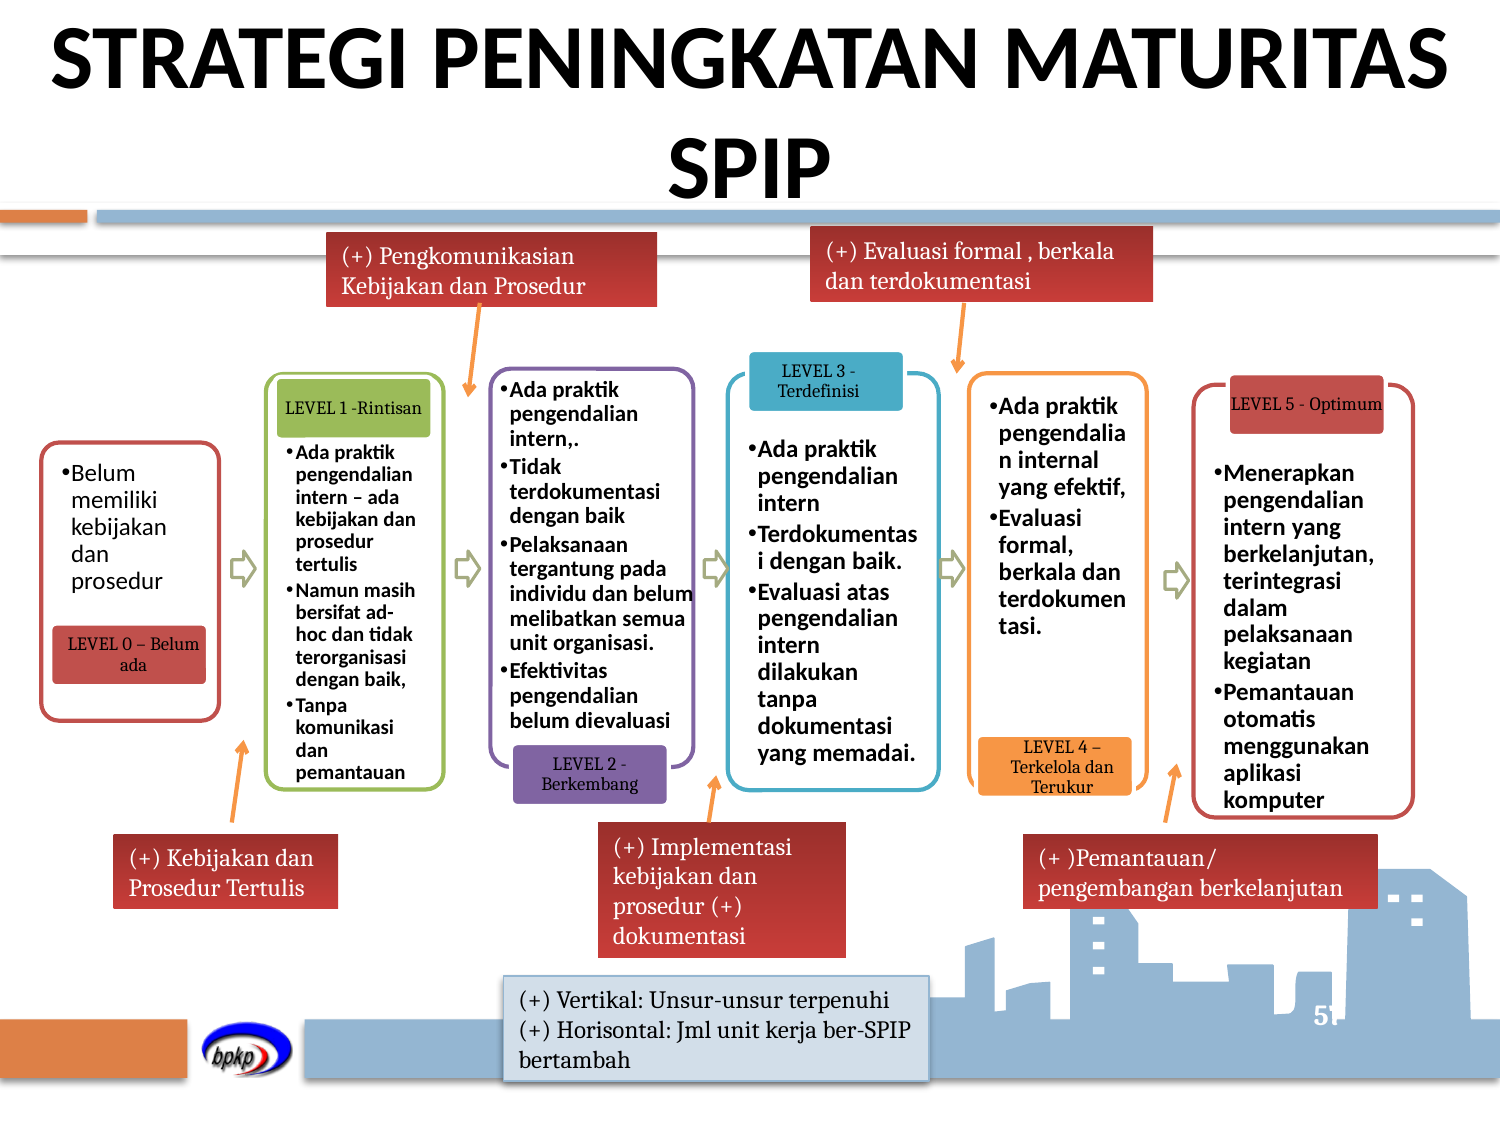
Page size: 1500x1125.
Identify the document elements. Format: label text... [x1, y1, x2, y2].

title STRATEGI PENINGKATAN MATURITAS SPIP [0, 25, 1500, 189]
text_box (+) Implementasi kebijakan dan prosedur (+) dokumentasi [598, 828, 846, 958]
slide_number 57 [1266, 983, 1392, 1044]
text_box (+ )Pemantauan/ pengembangan berkelanjutan [1023, 834, 1378, 909]
text_box (+) Vertikal: Unsur-unsur terpenuhi (+) Horisontal: Jml unit kerja ber-SPIP bertambah [503, 975, 930, 1082]
text_box (+) Evaluasi formal , berkala dan terdokumentasi [810, 226, 1154, 302]
picture [199, 1019, 293, 1078]
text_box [40, 349, 1426, 818]
text_box (+) Kebijakan dan Prosedur Tertulis [113, 834, 339, 909]
text_box (+) Pengkomunikasian Kebijakan dan Prosedur [326, 232, 658, 307]
